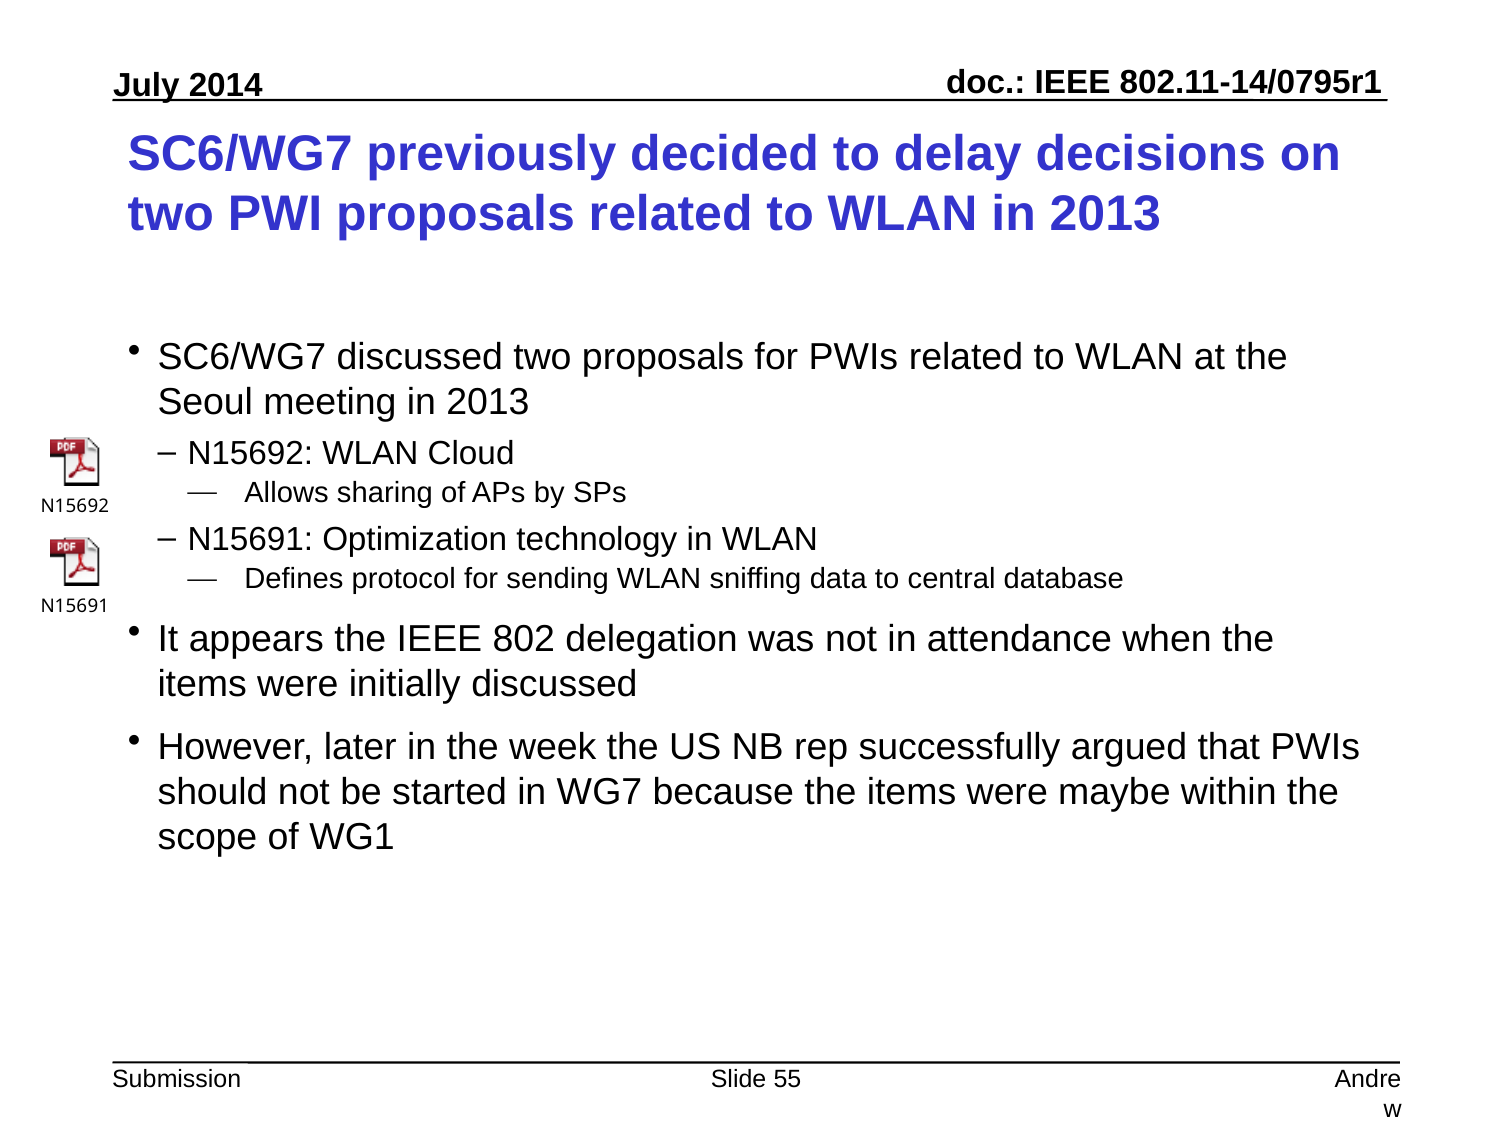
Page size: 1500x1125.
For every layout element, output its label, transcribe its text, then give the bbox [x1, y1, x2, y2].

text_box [0, 535, 151, 663]
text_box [0, 435, 151, 535]
list SC6/WG7 discussed two proposals for PWIs related to WLAN at the Seoul meeting in 2013 N15692: WLAN Cloud Allows sharing of APs by SPs N15691: Optimization technology in WLAN Defines protocol for sending WLAN sniffing data to central database It appears the IEEE 802 delegation was not in attendance when the items were initially discussed However, later in the week the US NB rep successfully argued that PWIs should not be started in WG7 because the items were maybe within the scope of WG1 [112, 324, 1388, 1000]
footer Andrew Myles, Cisco [1320, 1061, 1402, 1093]
slide_number Slide 55 [709, 1061, 803, 1093]
title SC6/WG7 previously decided to delay decisions on two PWI proposals related to WLAN in 2013 [112, 112, 1388, 288]
